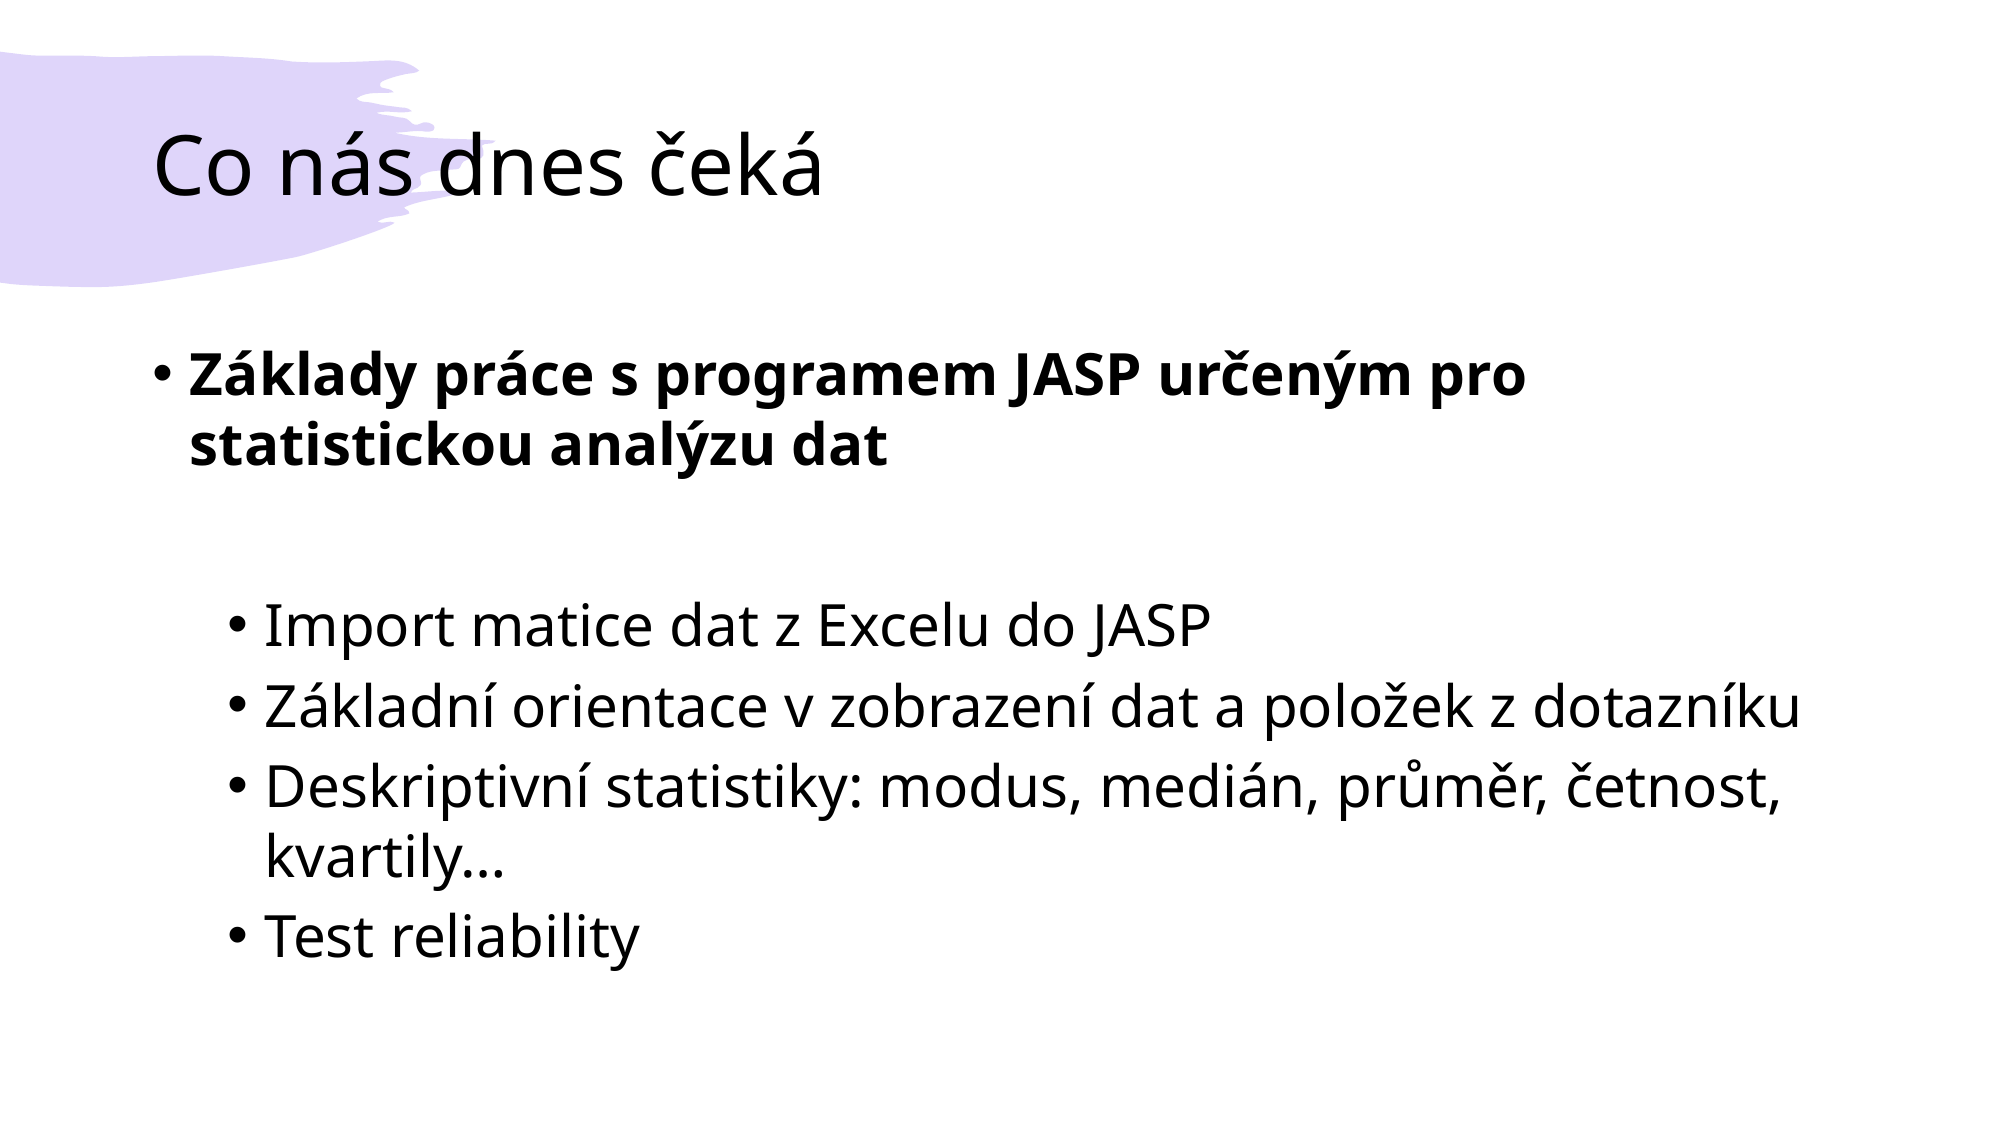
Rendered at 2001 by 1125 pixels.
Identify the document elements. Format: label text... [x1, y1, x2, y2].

title Co nás dnes čeká [137, 59, 1863, 278]
list Základy práce s programem JASP určeným pro statistickou analýzu dat Import matice dat z Excelu do JASP Základní orientace v zobrazení dat a položek z dotazníku Deskriptivní statistiky: modus, medián, průměr, četnost, kvartily… Test reliability [137, 329, 1863, 1013]
